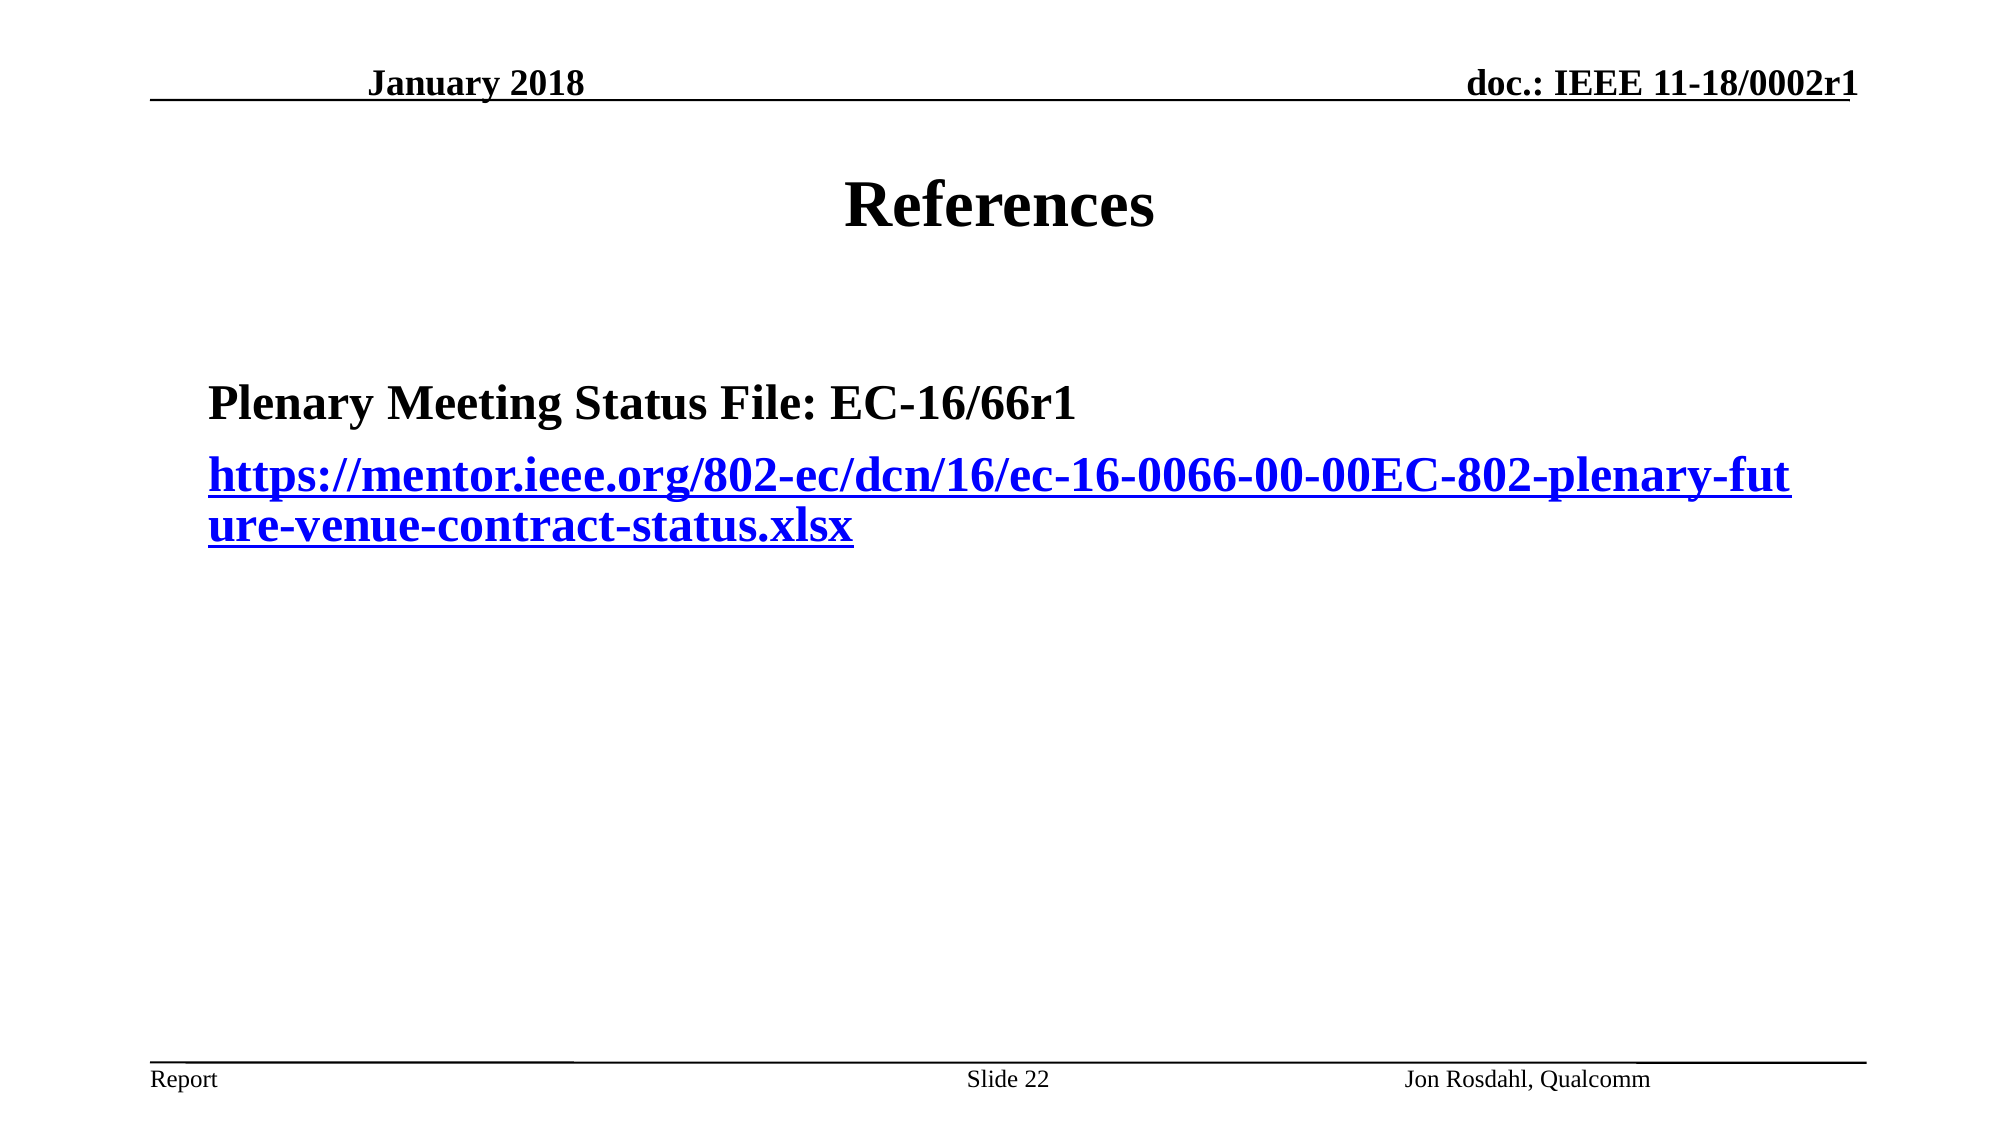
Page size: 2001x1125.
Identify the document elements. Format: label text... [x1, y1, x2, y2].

slide_number Slide 22 [950, 1061, 1067, 1123]
list Plenary Meeting Status File: EC-16/66r1 https://mentor.ieee.org/802-ec/dcn/16/ec-16-0066-00-00EC-802-plenary-future-venue-contract-status.xlsx [192, 361, 1824, 1040]
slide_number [366, 58, 757, 104]
footer Jon Rosdahl, Qualcomm [1269, 1061, 1652, 1093]
title References [362, 112, 1638, 288]
